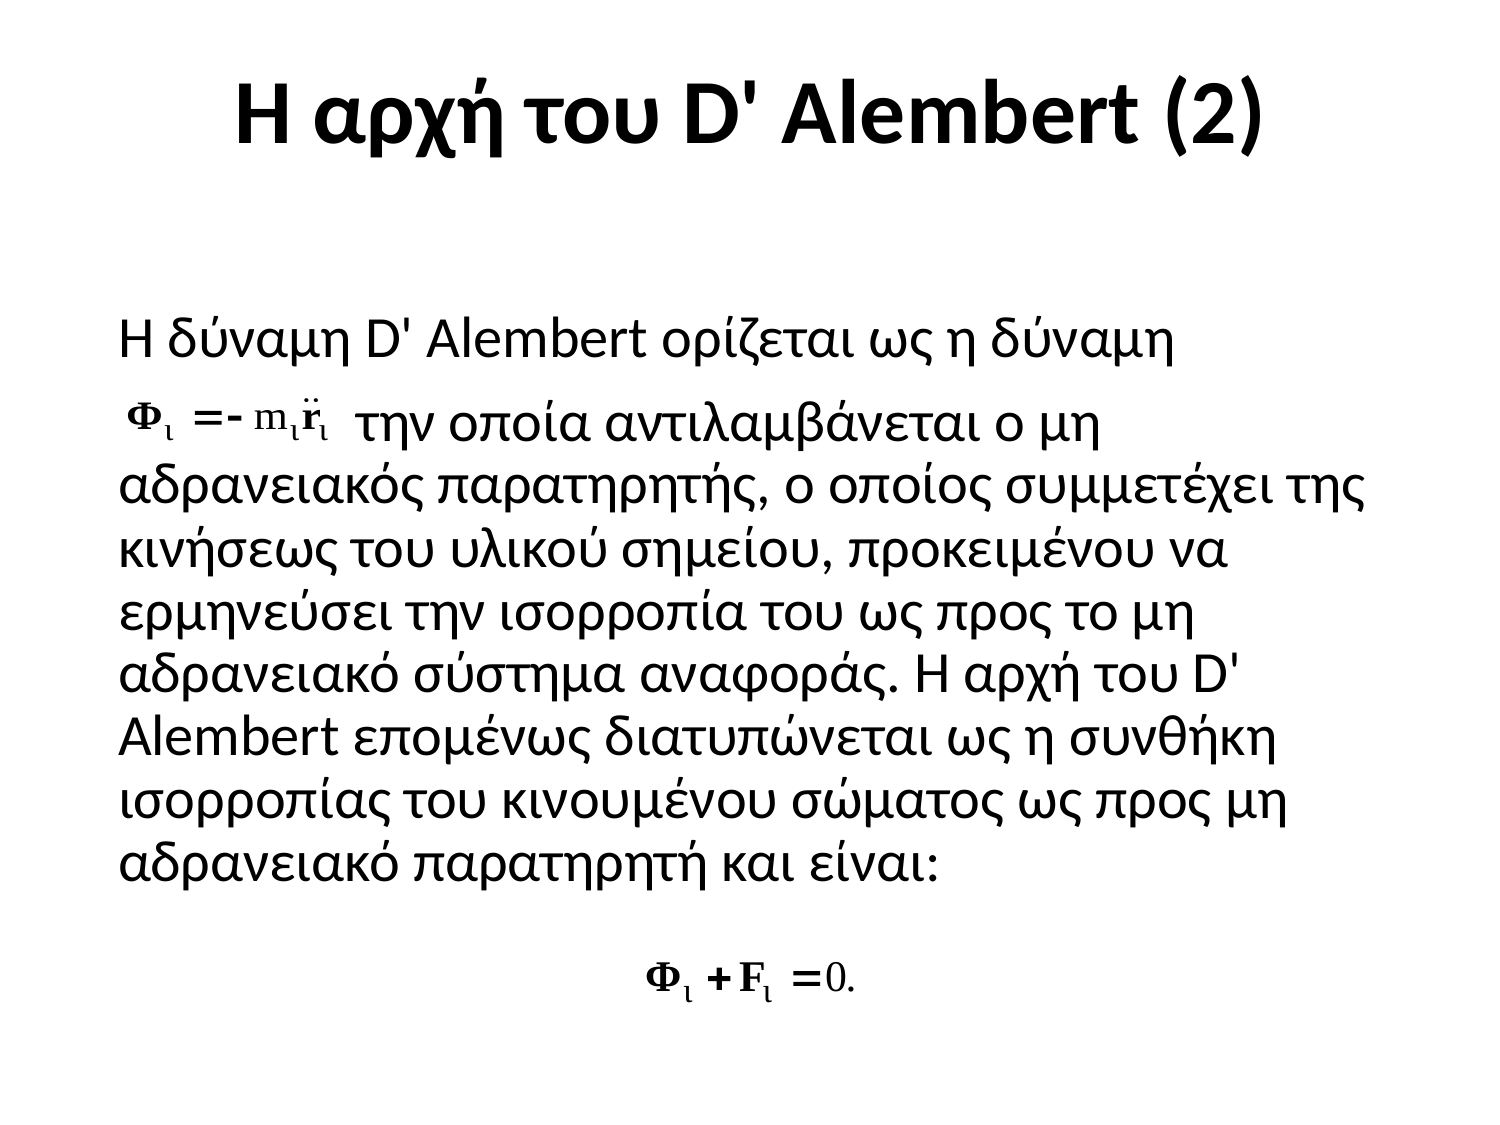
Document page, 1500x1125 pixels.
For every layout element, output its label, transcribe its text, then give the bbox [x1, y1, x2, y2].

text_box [638, 947, 862, 1014]
list Η δύναμη D' Alembert ορίζεται ως η δύναμη την οποία αντιλαμβάνεται ο μη αδρανειακός παρατηρητής, ο οποίος συμμετέχει της κινήσεως του υλικού σημείου, προκειμένου να ερμηνεύσει την ισορροπία του ως προς το μη αδρανειακό σύστημα αναφοράς. Η αρχή του D' Alembert επομένως διατυπώνεται ως η συνθήκη ισορροπίας του κινουμένου σώματος ως προς μη αδρανειακό παρατηρητή και είναι: [103, 299, 1397, 1014]
title Η αρχή του D' Alembert (2) [103, 59, 1397, 278]
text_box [119, 389, 339, 450]
